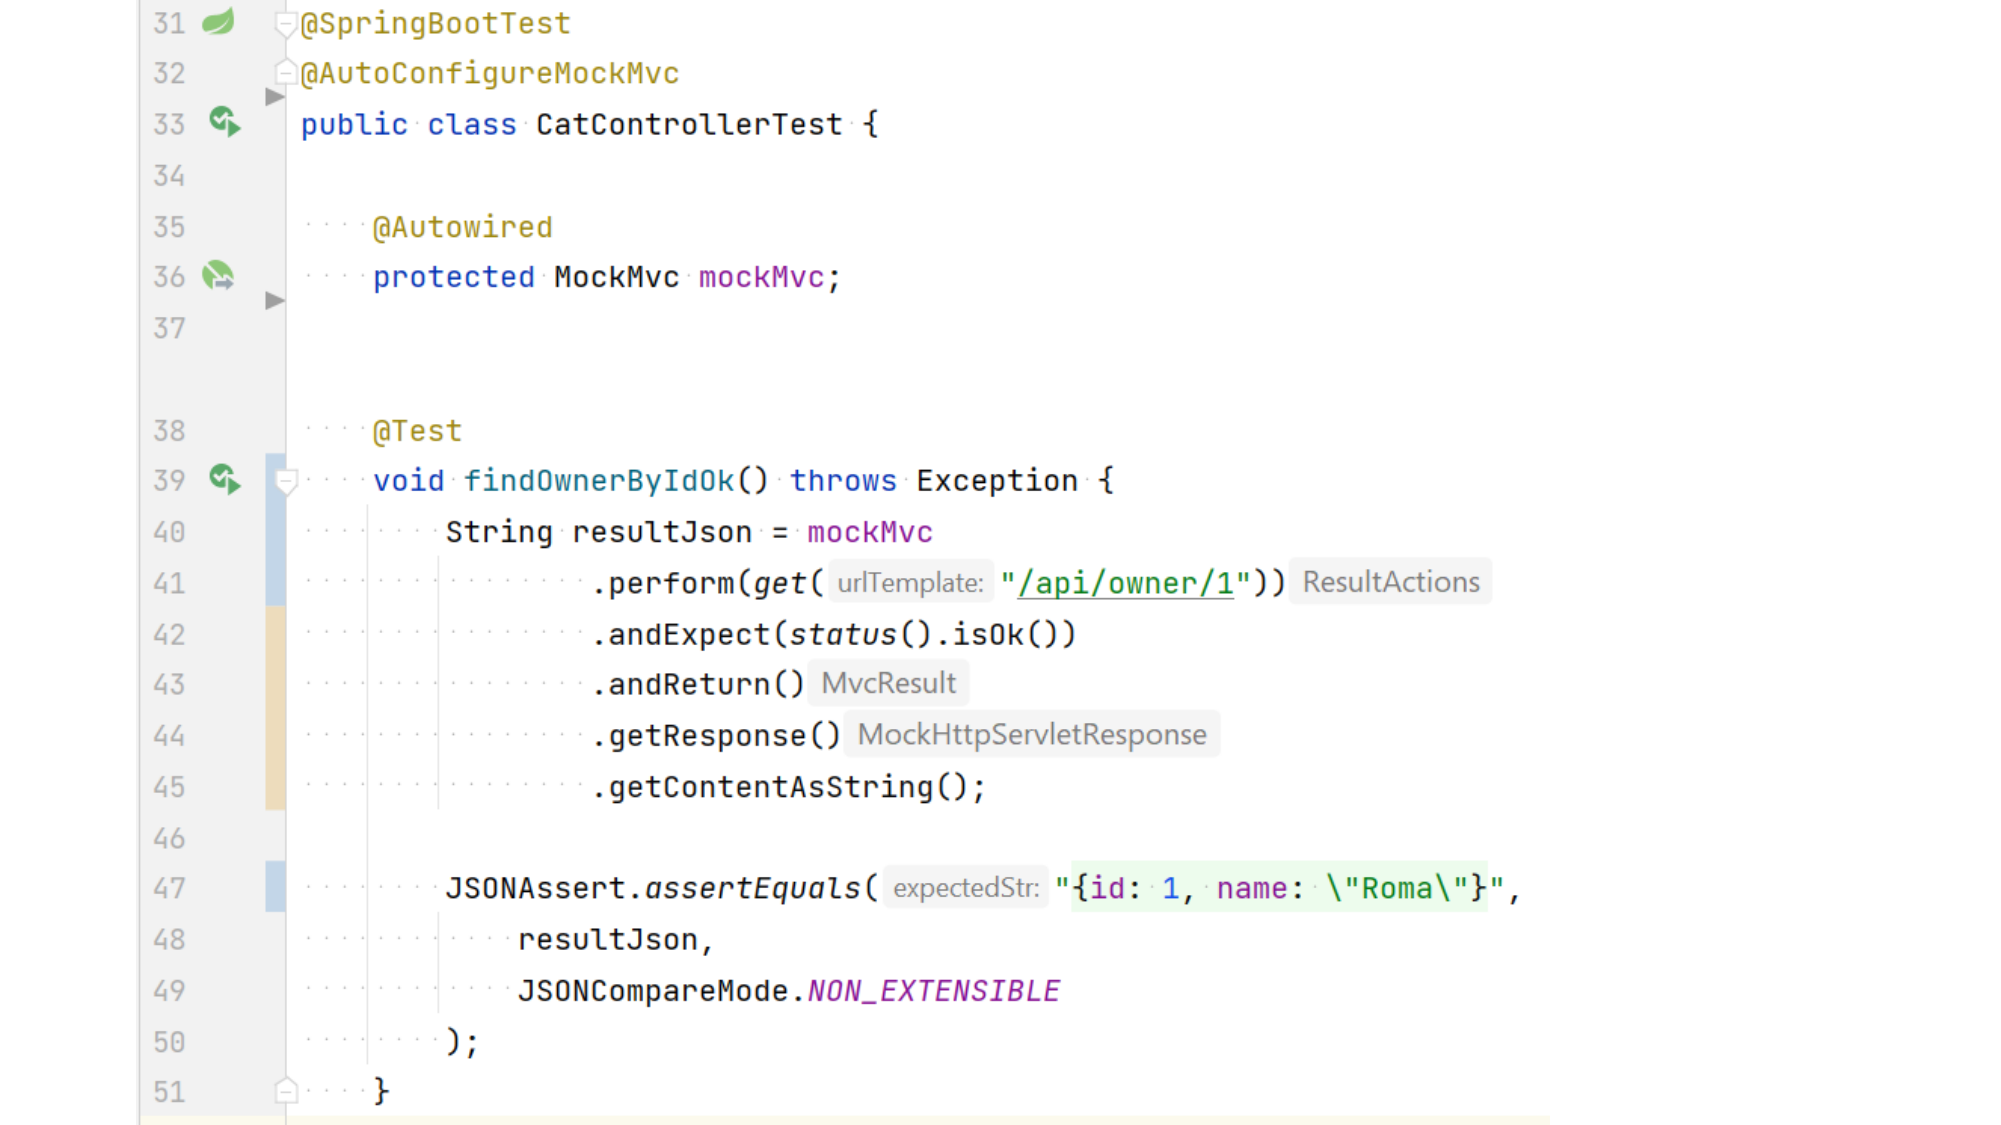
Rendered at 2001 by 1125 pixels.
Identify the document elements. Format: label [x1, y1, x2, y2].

picture [136, 0, 1550, 1125]
